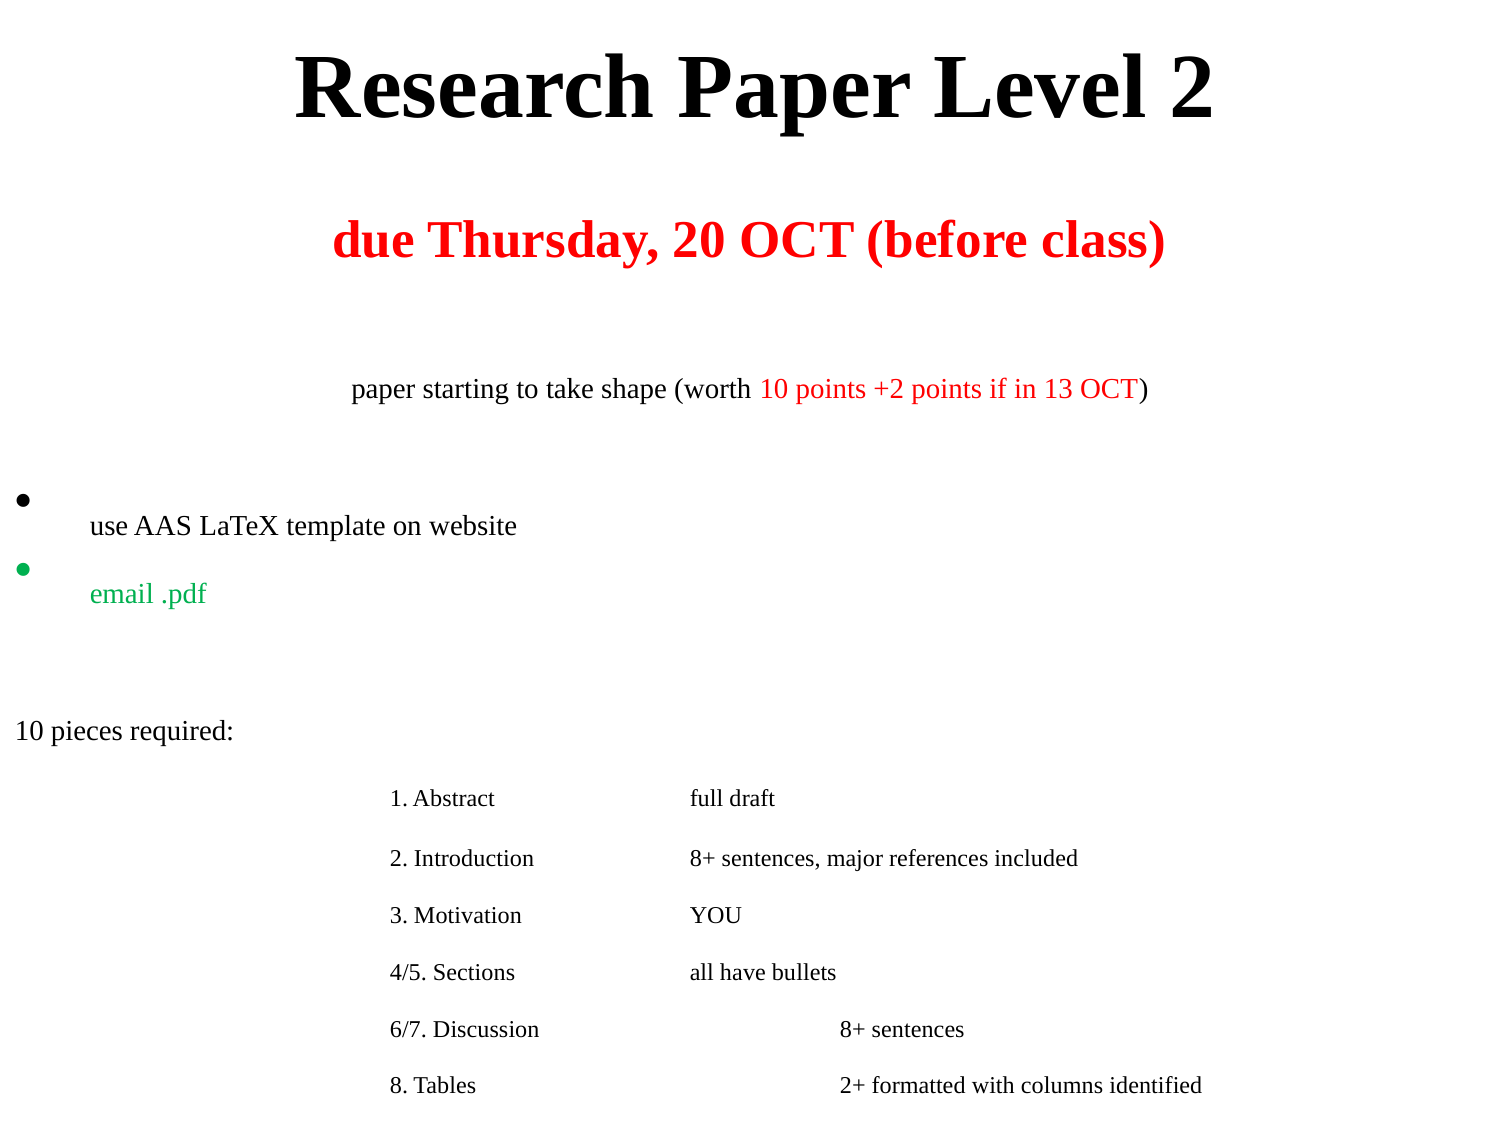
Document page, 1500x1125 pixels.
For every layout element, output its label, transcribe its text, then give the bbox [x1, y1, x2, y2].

title Research Paper Level 2 [99, 0, 1413, 135]
text_box due Thursday, 20 OCT (before class) paper starting to take shape (worth 10 points +2 points if in 13 OCT) use AAS LaTeX template on website email .pdf 10 pieces required: 1. Abstract full draft 2. Introduction 8+ sentences, major references included 3. Motivation YOU 4/5. Sections all have bullets 6/7. Discussion 8+ sentences 8. Tables 2+ formatted with columns identified 9. Figures 2+ outlined/sketched, captions given 10. References at least 5 [0, 135, 1500, 1125]
